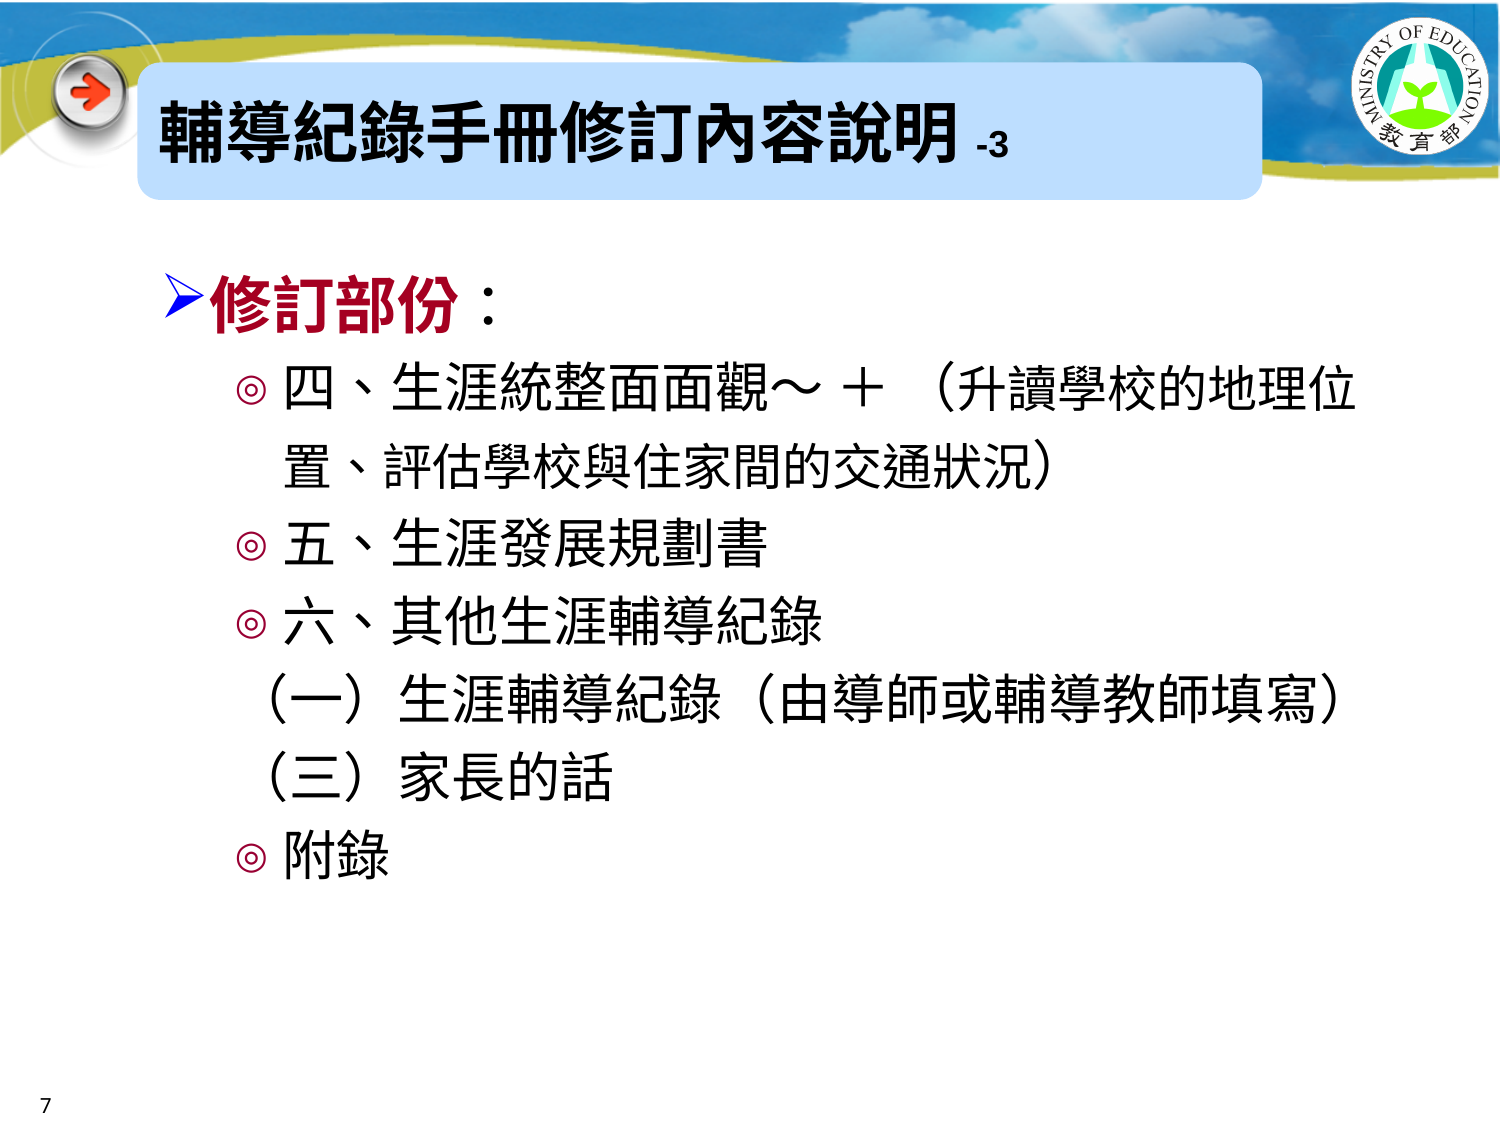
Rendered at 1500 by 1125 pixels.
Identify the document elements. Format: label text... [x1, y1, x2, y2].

slide_number 7 [24, 1084, 376, 1125]
picture [0, 0, 1500, 188]
text_box 修訂部份： 四、生涯統整面面觀～ ＋ （升讀學校的地理位置、評估學校與住家間的交通狀況） 五、生涯發展規劃書 六、其他生涯輔導紀錄 （一）生涯輔導紀錄（由導師或輔導教師填寫） （三）家長的話 附錄 [125, 249, 1451, 888]
text_box 輔導紀錄手冊修訂內容說明-3 [137, 62, 1263, 200]
